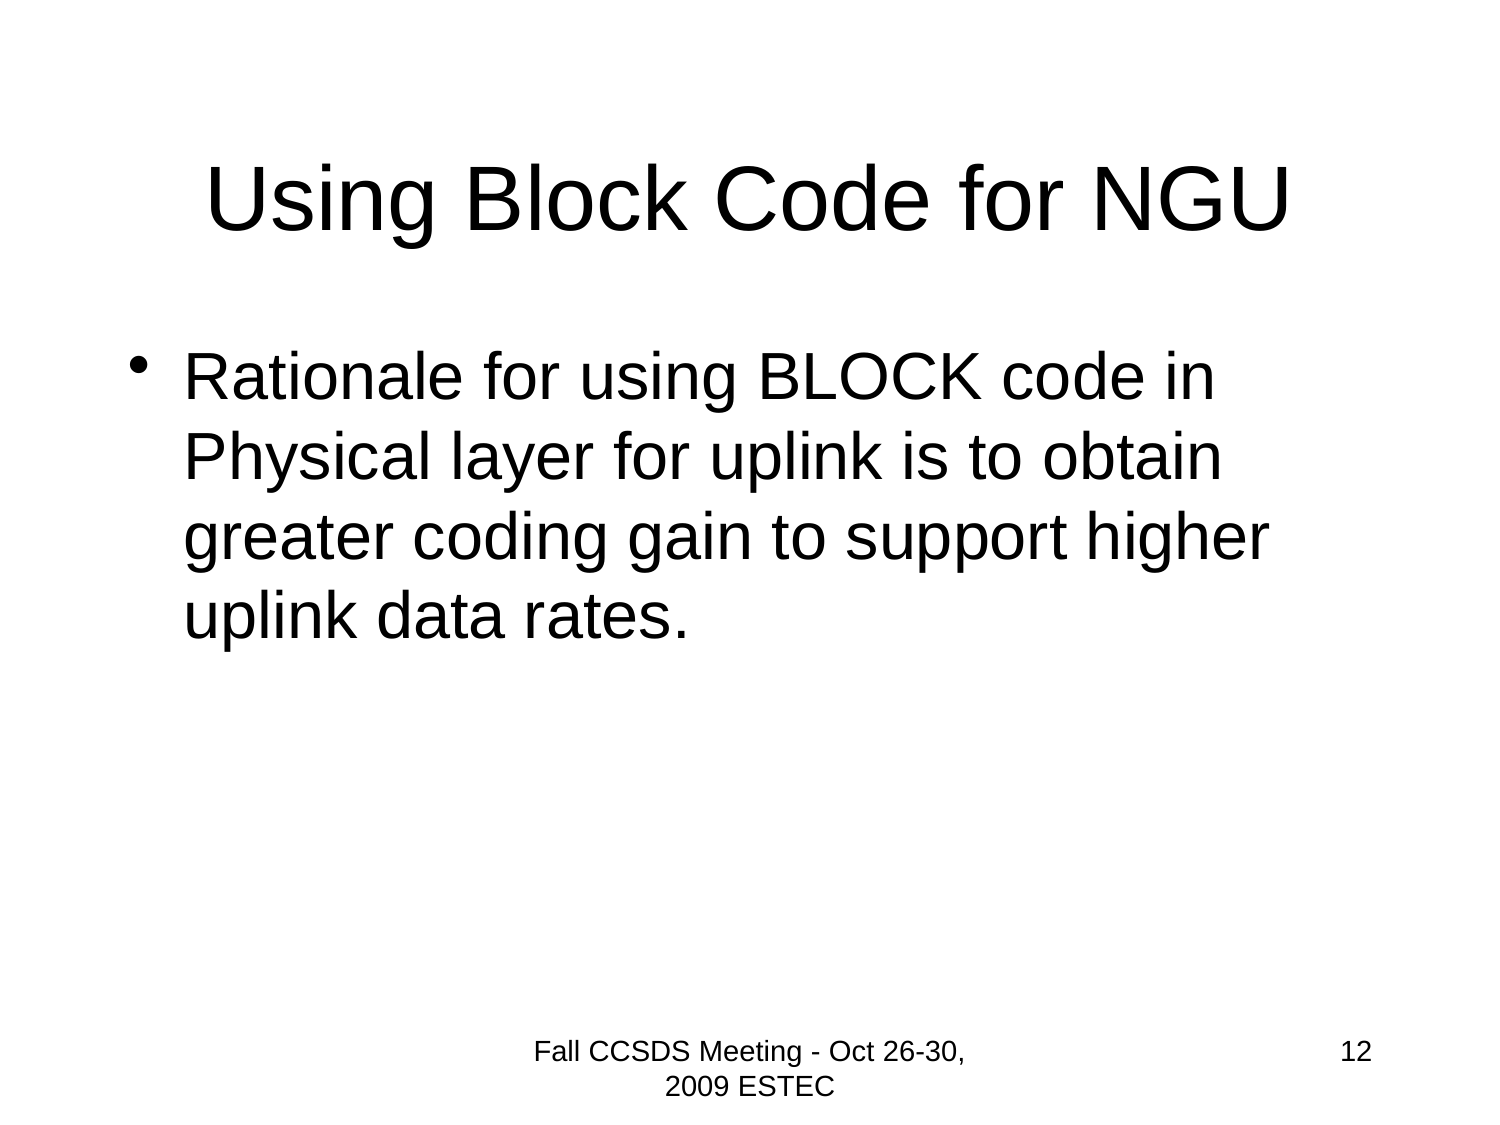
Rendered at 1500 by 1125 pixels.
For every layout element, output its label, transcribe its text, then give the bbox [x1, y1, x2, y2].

slide_number 12 [1074, 1024, 1388, 1101]
footer Fall CCSDS Meeting - Oct 26-30, 2009 ESTEC [512, 1024, 988, 1101]
list Rationale for using BLOCK code in Physical layer for uplink is to obtain greater coding gain to support higher uplink data rates. [112, 324, 1388, 1001]
title Using Block Code for NGU [112, 99, 1388, 288]
